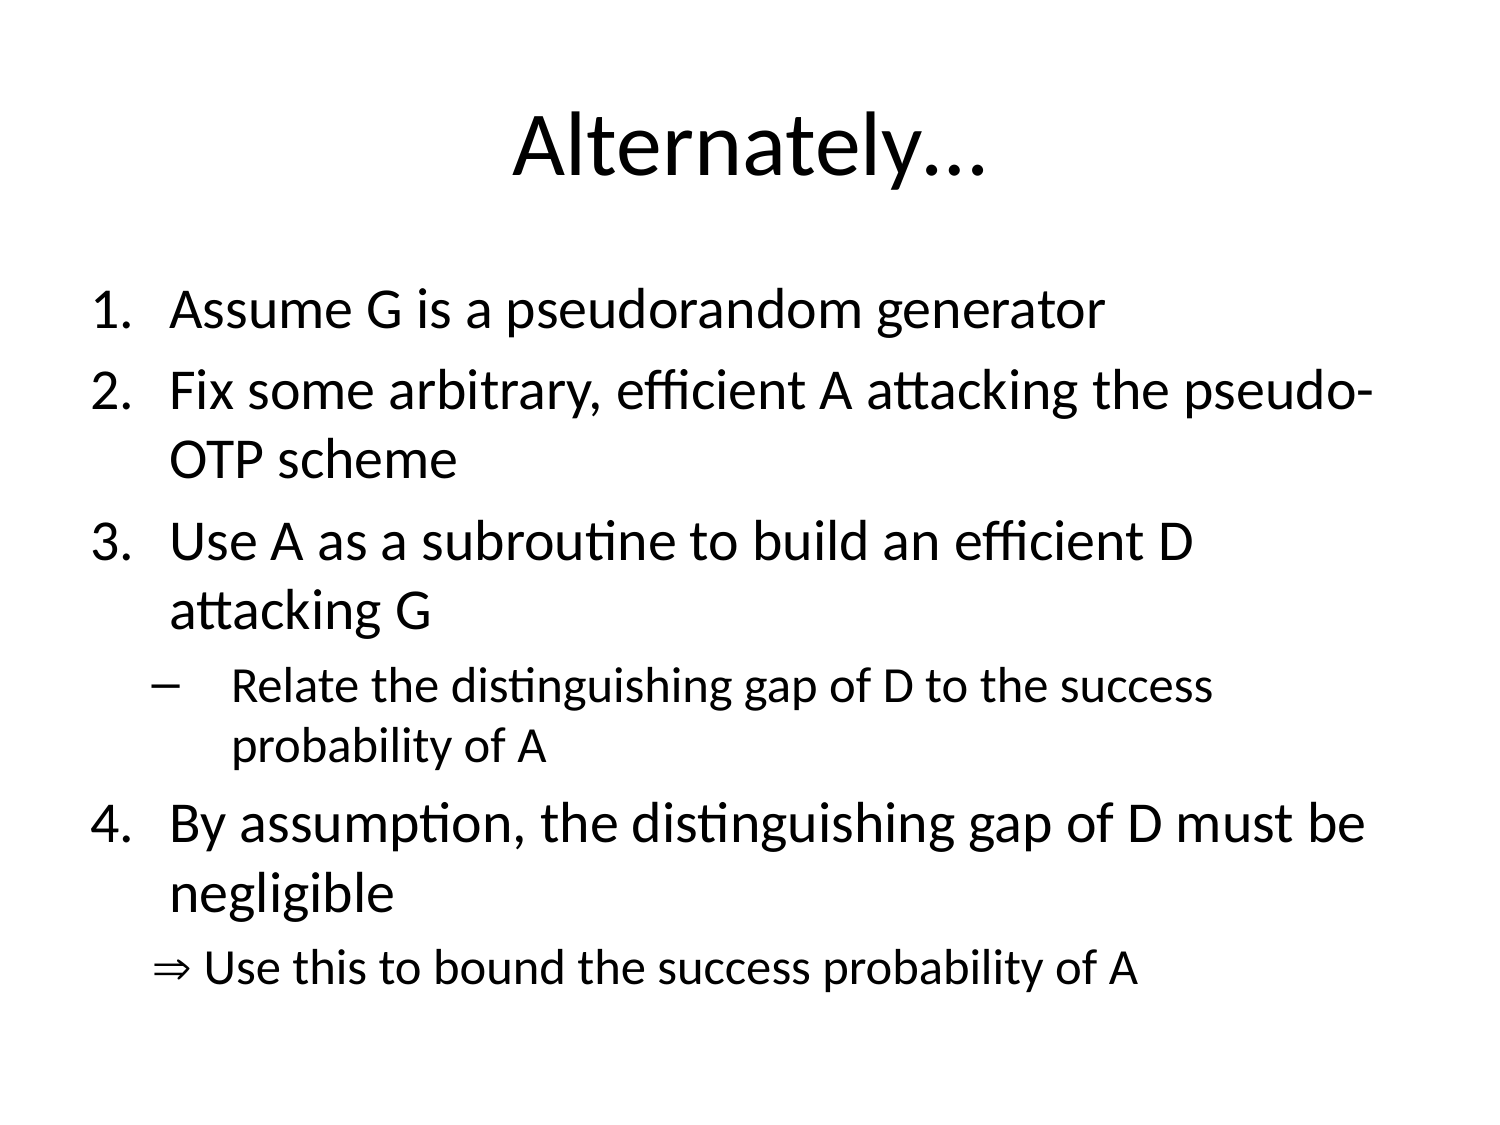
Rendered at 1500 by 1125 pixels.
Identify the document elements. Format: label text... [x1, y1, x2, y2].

list Assume G is a pseudorandom generator Fix some arbitrary, efficient A attacking the pseudo-OTP scheme Use A as a subroutine to build an efficient D attacking G Relate the distinguishing gap of D to the success probability of A By assumption, the distinguishing gap of D must be negligible  Use this to bound the success probability of A [75, 262, 1425, 1005]
title Alternately… [75, 45, 1425, 233]
